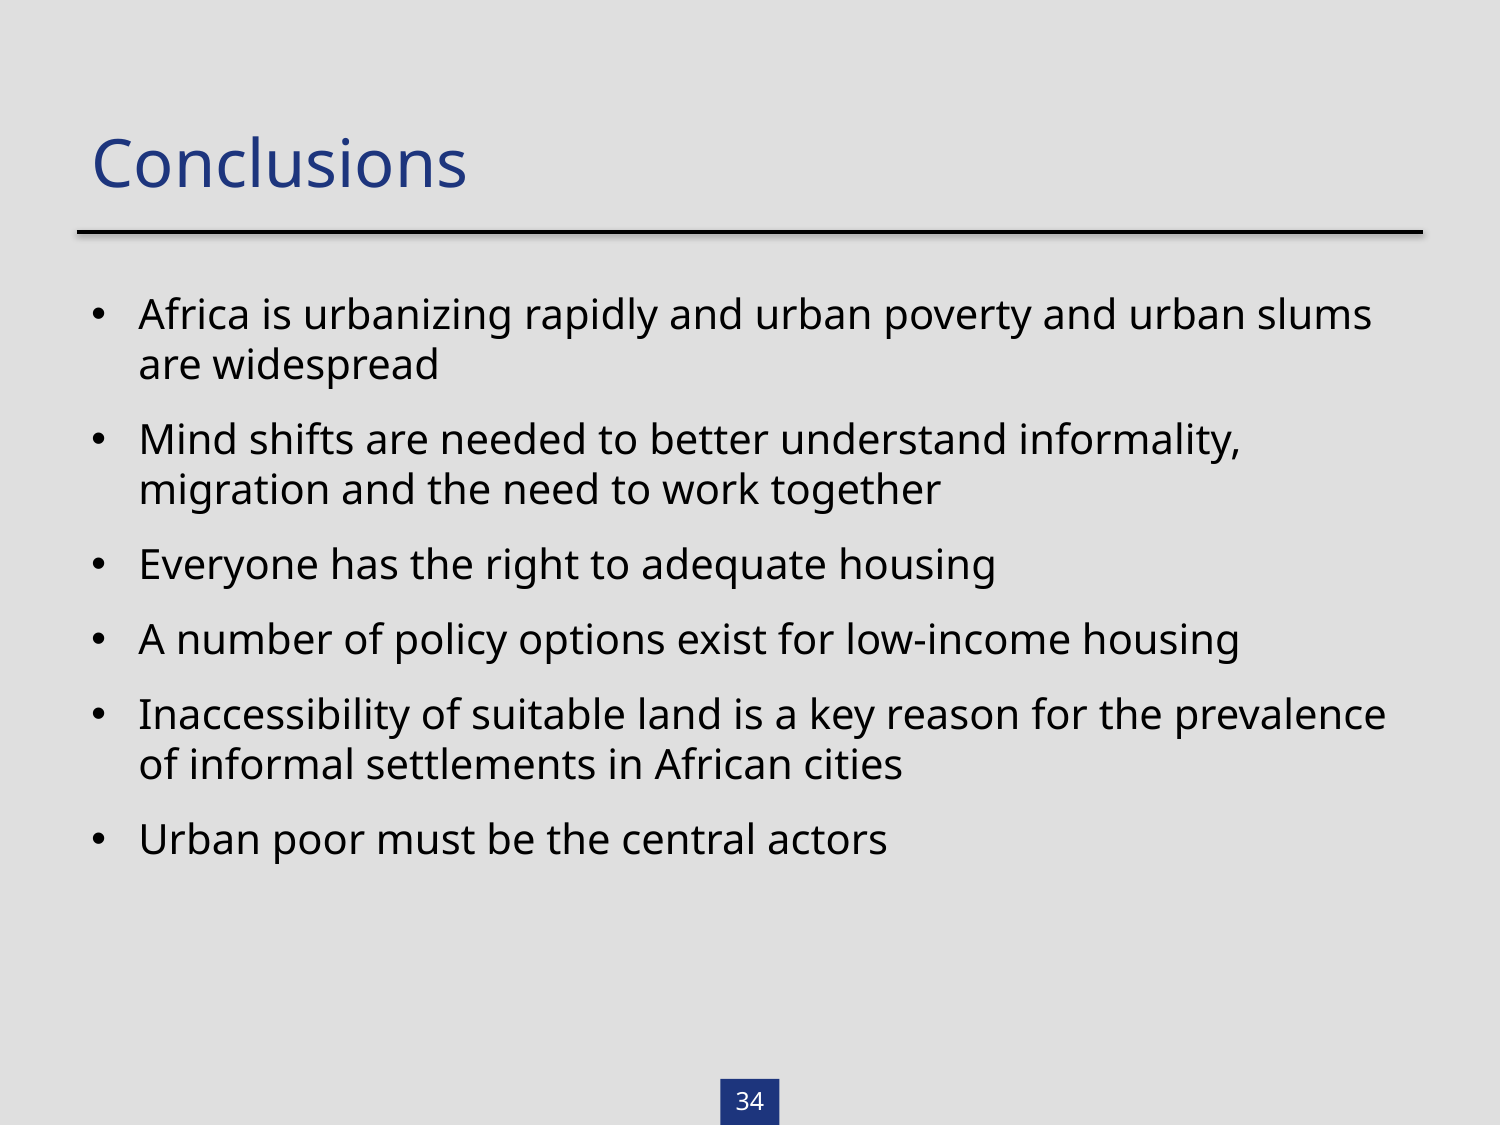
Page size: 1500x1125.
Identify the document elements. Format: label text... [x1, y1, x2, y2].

text_box Africa is urbanizing rapidly and urban poverty and urban slums are widespread Mind shifts are needed to better understand informality, migration and the need to work together Everyone has the right to adequate housing A number of policy options exist for low-income housing Inaccessibility of suitable land is a key reason for the prevalence of informal settlements in African cities Urban poor must be the central actors [76, 280, 1424, 871]
title Conclusions [76, 113, 1350, 210]
list [0, 262, 1350, 1005]
text_box 34 [720, 1078, 780, 1125]
